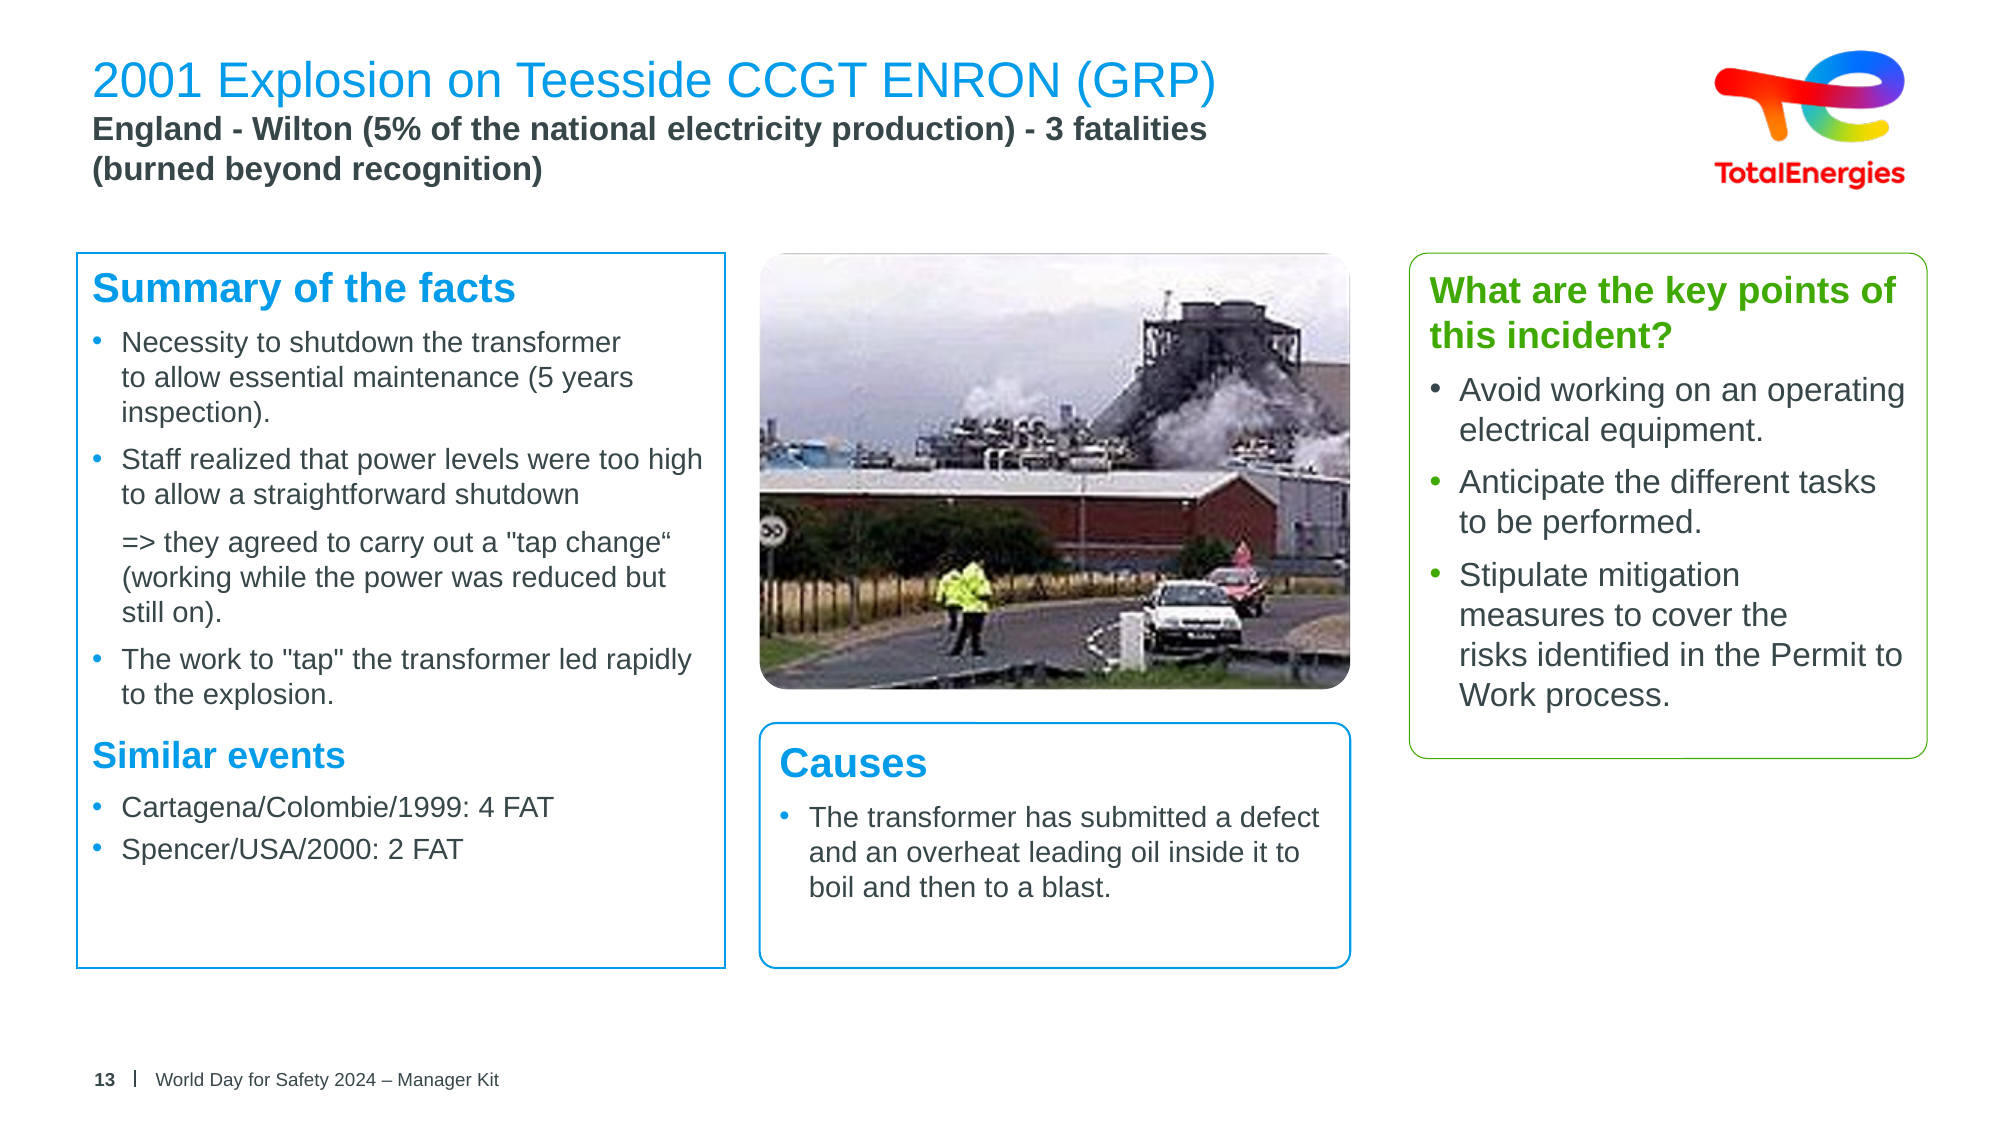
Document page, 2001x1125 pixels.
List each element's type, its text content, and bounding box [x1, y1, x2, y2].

title 2001 Explosion on Teesside CCGT ENRON (GRP) England - Wilton (5% of the national electricity production) - 3 fatalities (burned beyond recognition) [77, 39, 1584, 206]
picture [1688, 24, 1931, 216]
slide_number 13 [35, 1058, 131, 1100]
list Summary of the facts Necessity to shutdown the transformer to allow essential maintenance (5 years inspection).​ Staff realized that power levels were too high to allow a straightforward shutdown => they agreed to carry out a "tap change“ (working while the power was reduced but still on). ​ The work to "tap" the transformer led rapidly to the explosion. Similar events Cartagena/Colombie/1999: 4 FAT Spencer/USA/2000: 2 FAT [76, 252, 726, 969]
picture [759, 253, 1351, 690]
text_box Causes The transformer has submitted a defect and an overheat leading oil inside it to boil and then to a blast. [758, 721, 1352, 970]
text_box What are the key points of this incident? Avoid working on an operating electrical equipment. Anticipate the different tasks to be performed. Stipulate mitigation measures to cover the risks identified in the Permit to Work process. [1408, 252, 1928, 760]
footer World Day for Safety 2024 – Manager Kit [140, 1058, 732, 1100]
